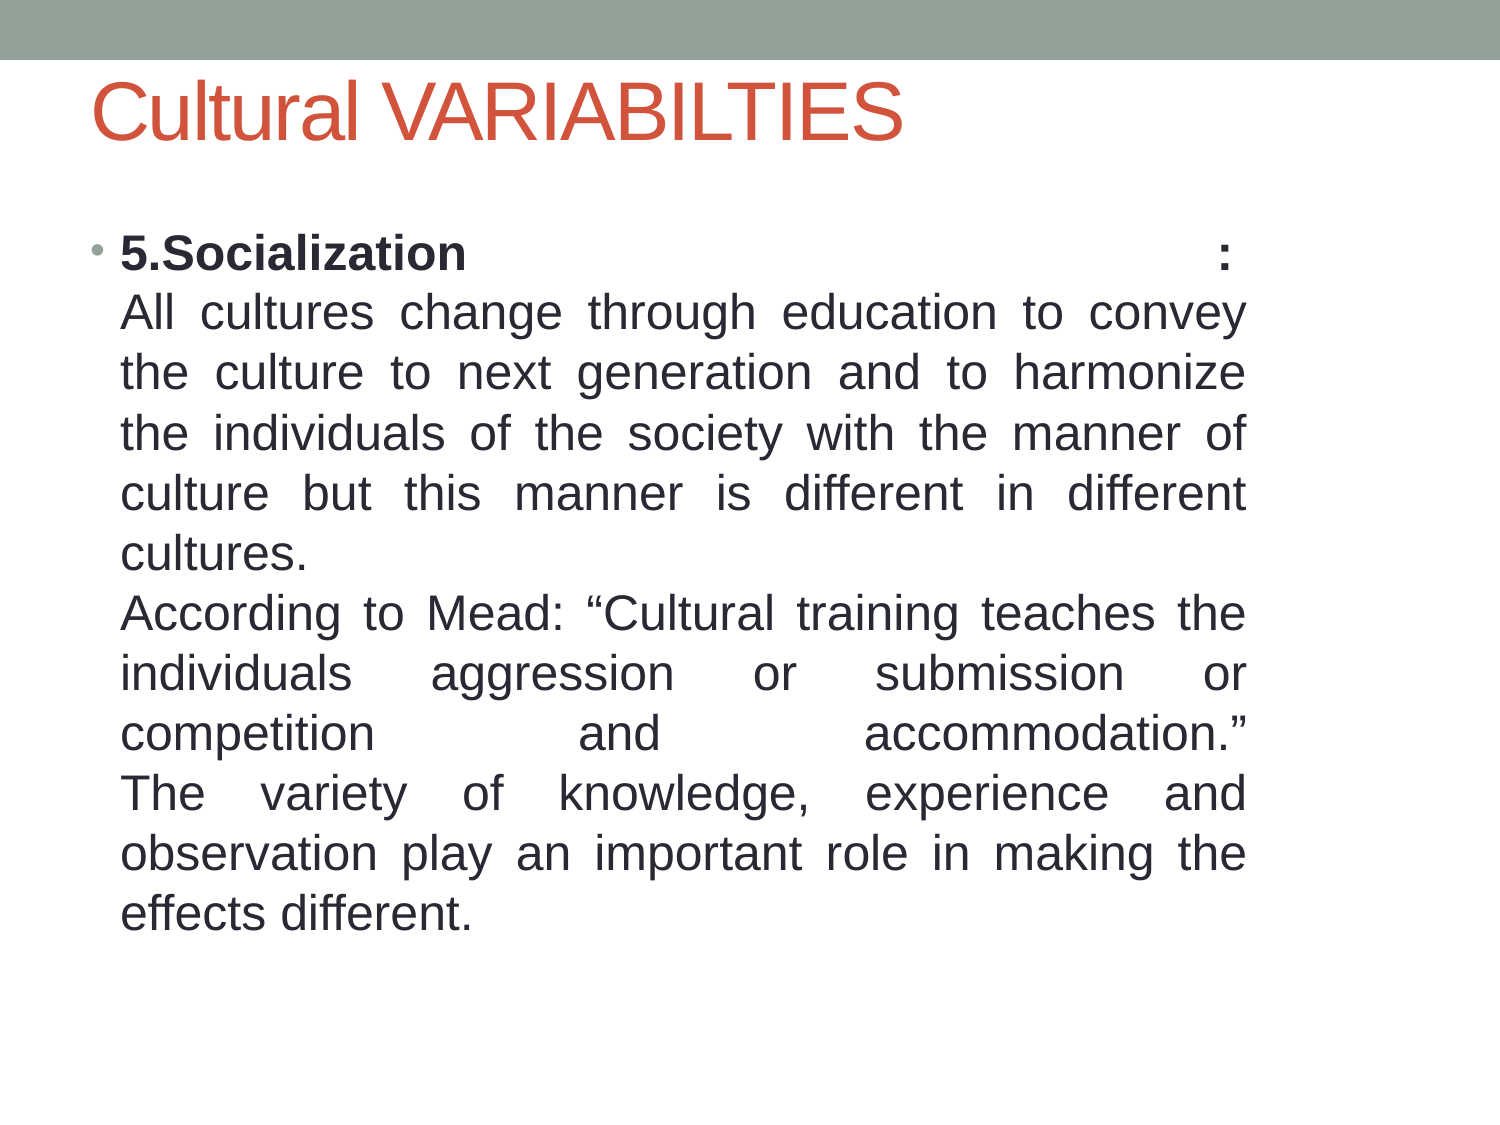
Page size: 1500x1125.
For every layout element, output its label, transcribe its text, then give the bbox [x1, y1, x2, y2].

list 5.Socialization : All cultures change through education to convey the culture to next generation and to harmonize the individuals of the society with the manner of culture but this manner is different in different cultures. According to Mead: “Cultural training teaches the individuals aggression or submission or competition and accommodation.” The variety of knowledge, experience and observation play an important role in making the effects different. [75, 212, 1263, 1059]
title Cultural VARIABILTIES [75, 52, 1263, 163]
